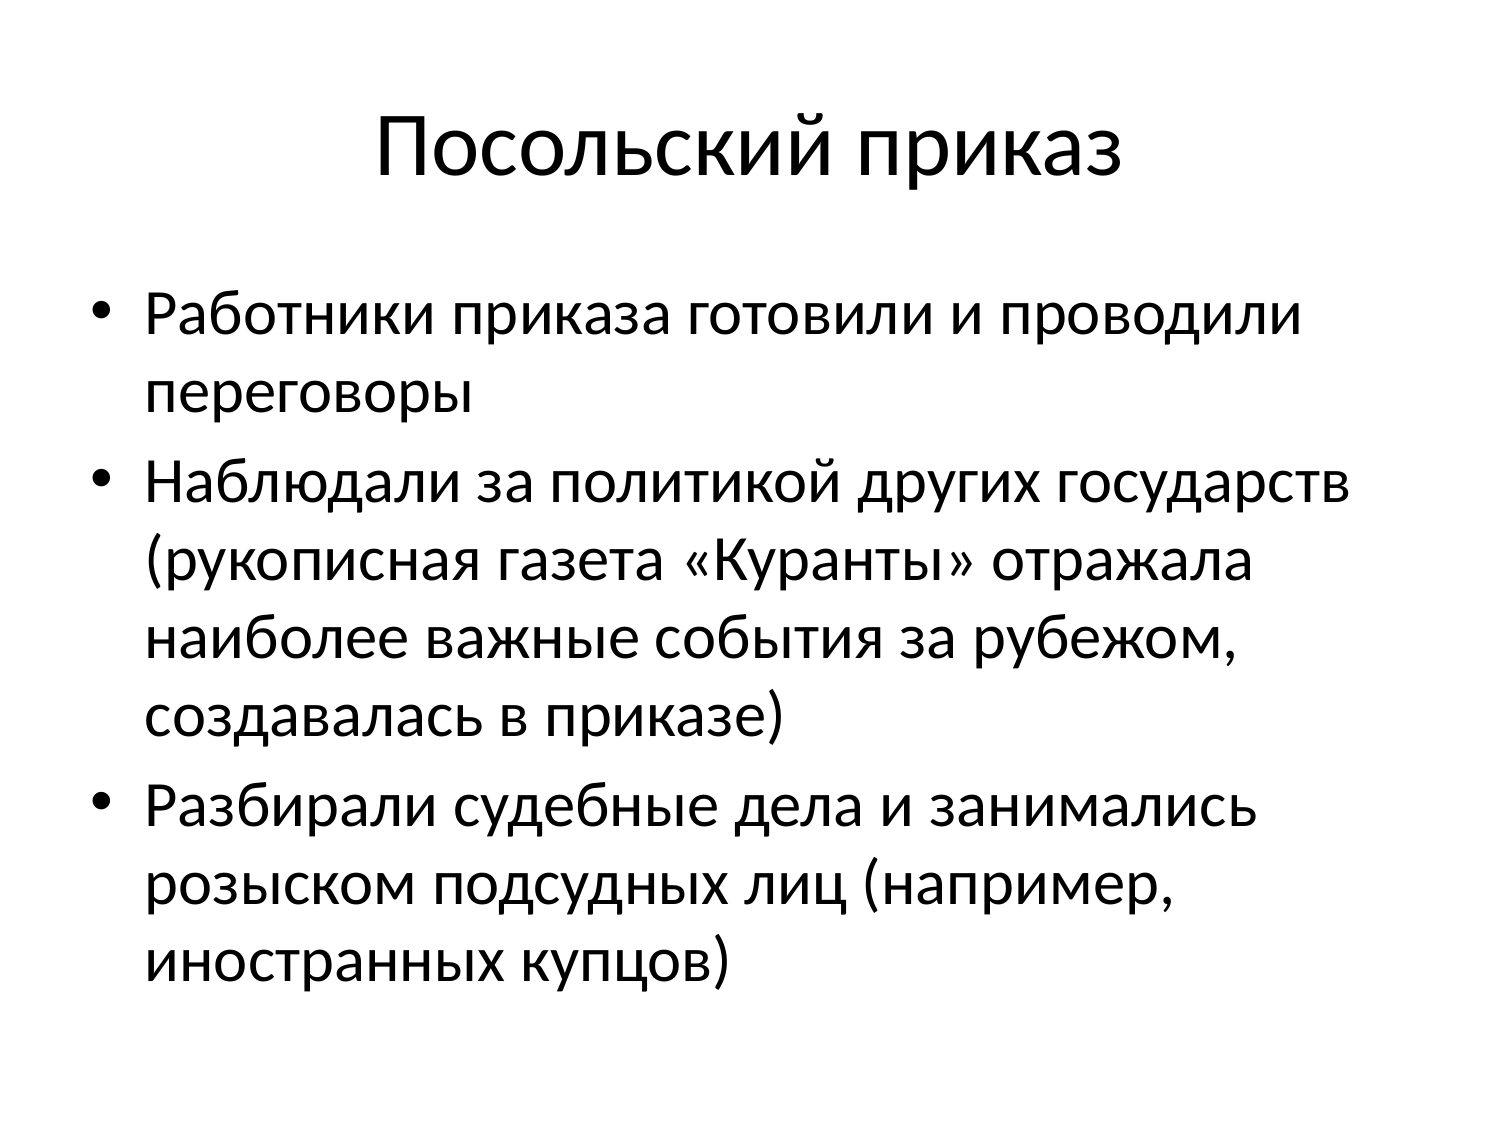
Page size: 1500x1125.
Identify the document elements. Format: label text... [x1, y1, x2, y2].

title Посольский приказ [75, 45, 1425, 233]
list Работники приказа готовили и проводили переговоры Наблюдали за политикой других государств (рукописная газета «Куранты» отражала наиболее важные события за рубежом, создавалась в приказе) Разбирали судебные дела и занимались розыском подсудных лиц (например, иностранных купцов) [75, 262, 1425, 1005]
